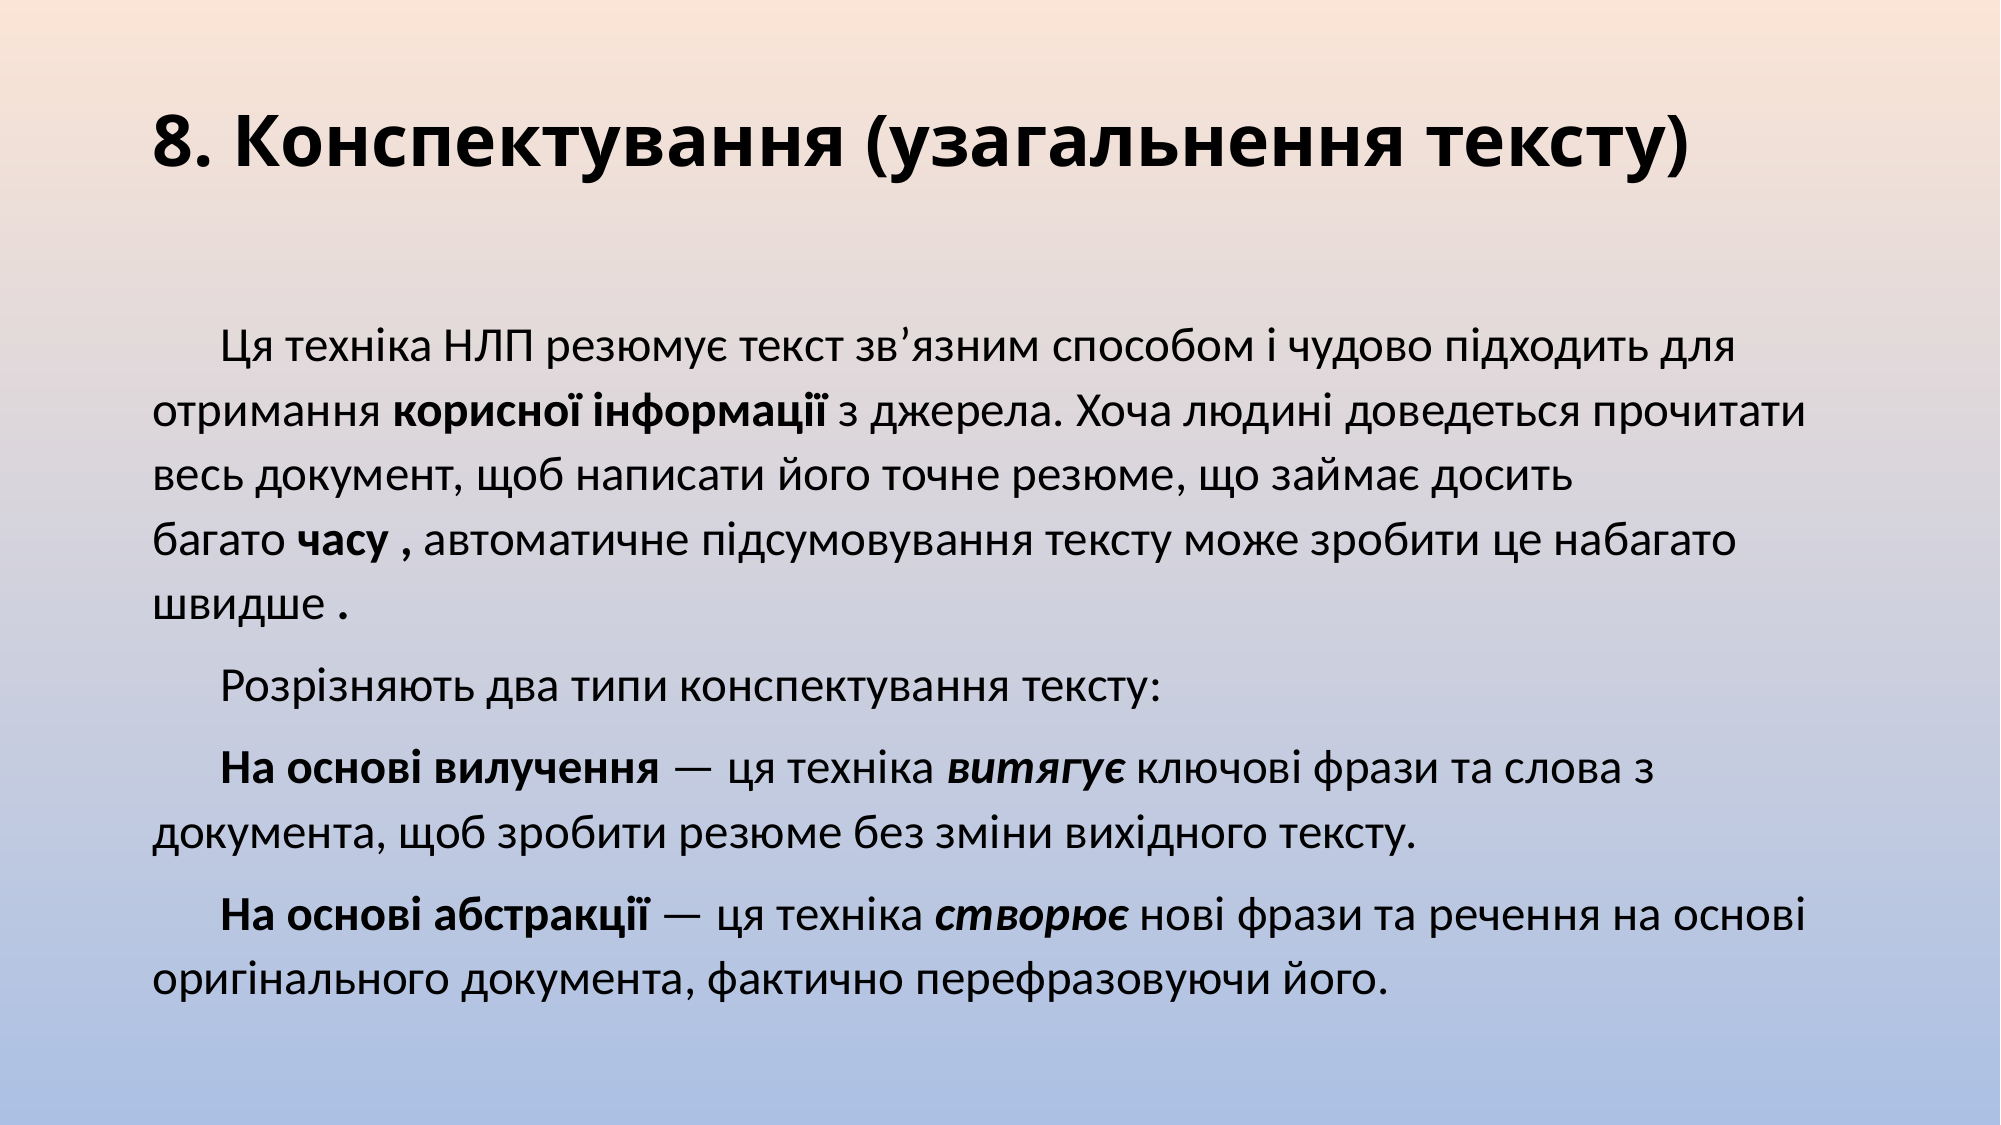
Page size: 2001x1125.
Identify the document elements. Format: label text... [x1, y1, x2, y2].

list Ця техніка НЛП резюмує текст зв’язним способом і чудово підходить для отримання корисної інформації з джерела. Хоча людині доведеться прочитати весь документ, щоб написати його точне резюме, що займає досить багато часу , автоматичне підсумовування тексту може зробити це набагато швидше . Розрізняють два типи конспектування тексту: На основі вилучення — ця техніка витягує ключові фрази та слова з документа, щоб зробити резюме без зміни вихідного тексту. На основі абстракції — ця техніка створює нові фрази та речення на основі оригінального документа, фактично перефразовуючи його. [137, 299, 1863, 1014]
title 8. Конспектування (узагальнення тексту) [137, 95, 1863, 278]
